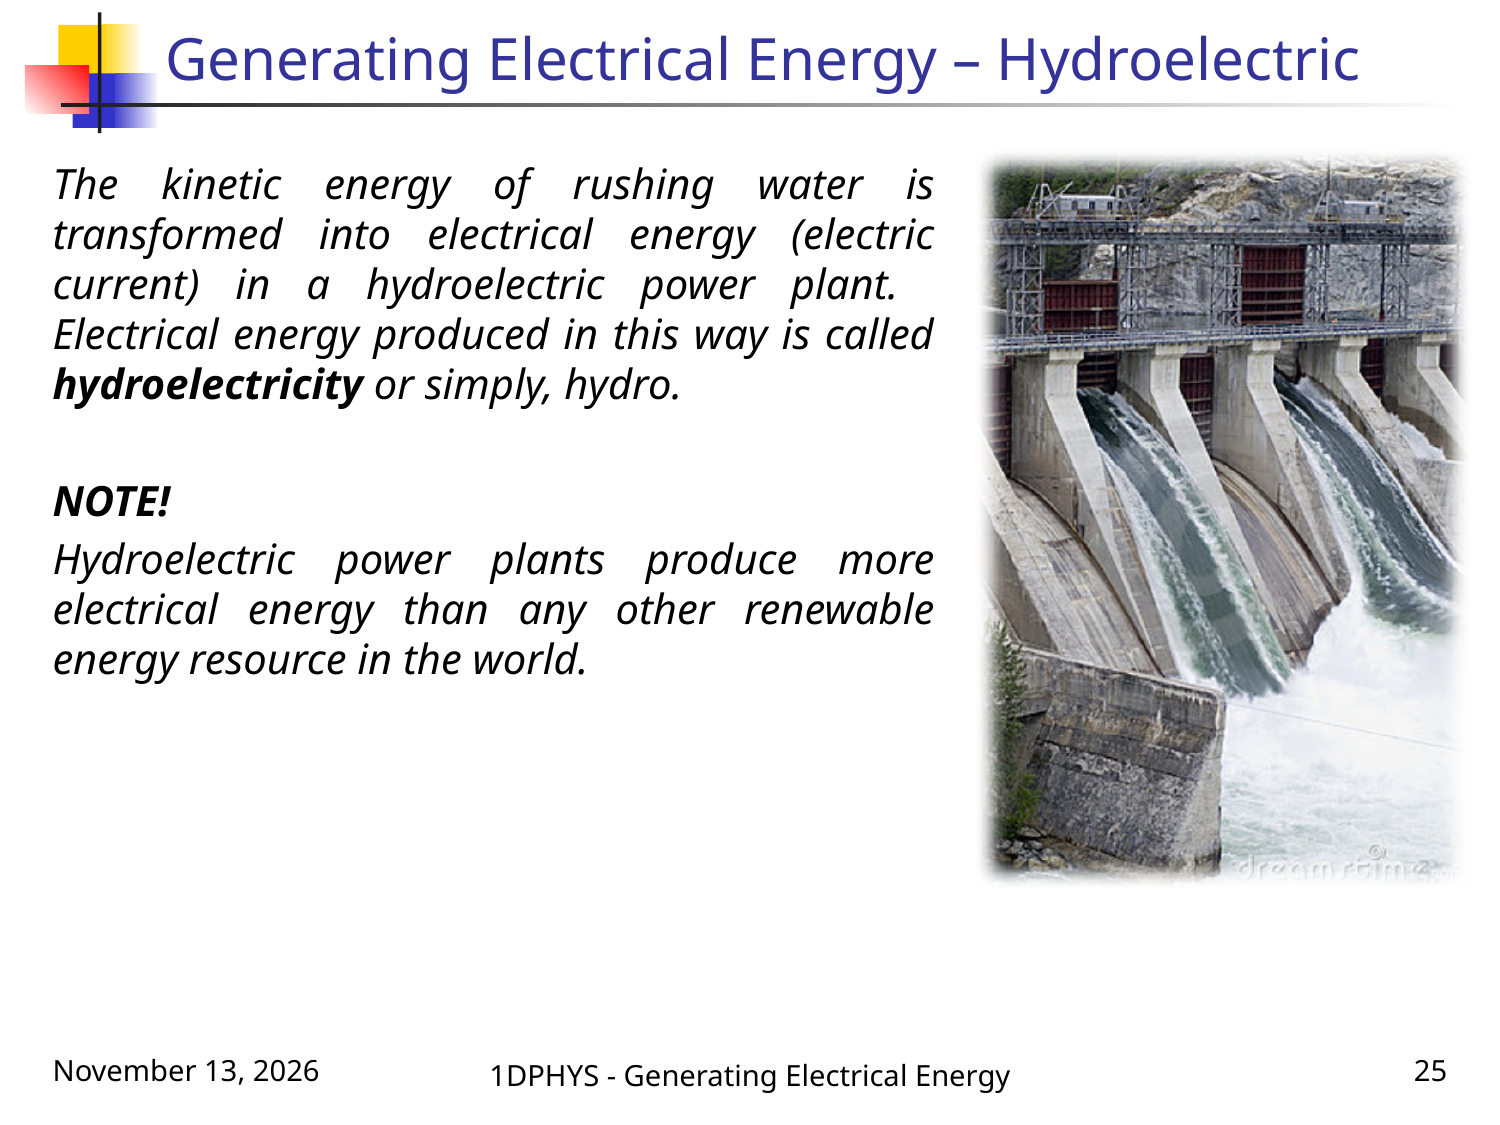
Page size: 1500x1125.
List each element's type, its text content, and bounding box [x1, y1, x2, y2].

footer 1DPHYS - Generating Electrical Energy [387, 1024, 1113, 1101]
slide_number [37, 1024, 351, 1101]
title Generating Electrical Energy – Hydroelectric [149, 12, 1463, 101]
slide_number 24 [1149, 1024, 1463, 1101]
picture [973, 148, 1472, 892]
list The kinetic energy of rushing water is transformed into electrical energy (electric current) in a hydroelectric power plant. Electrical energy produced in this way is called hydroelectricity or simply, hydro. NOTE! Hydroelectric power plants produce more electrical energy than any other renewable energy resource in the world. [37, 149, 951, 1001]
